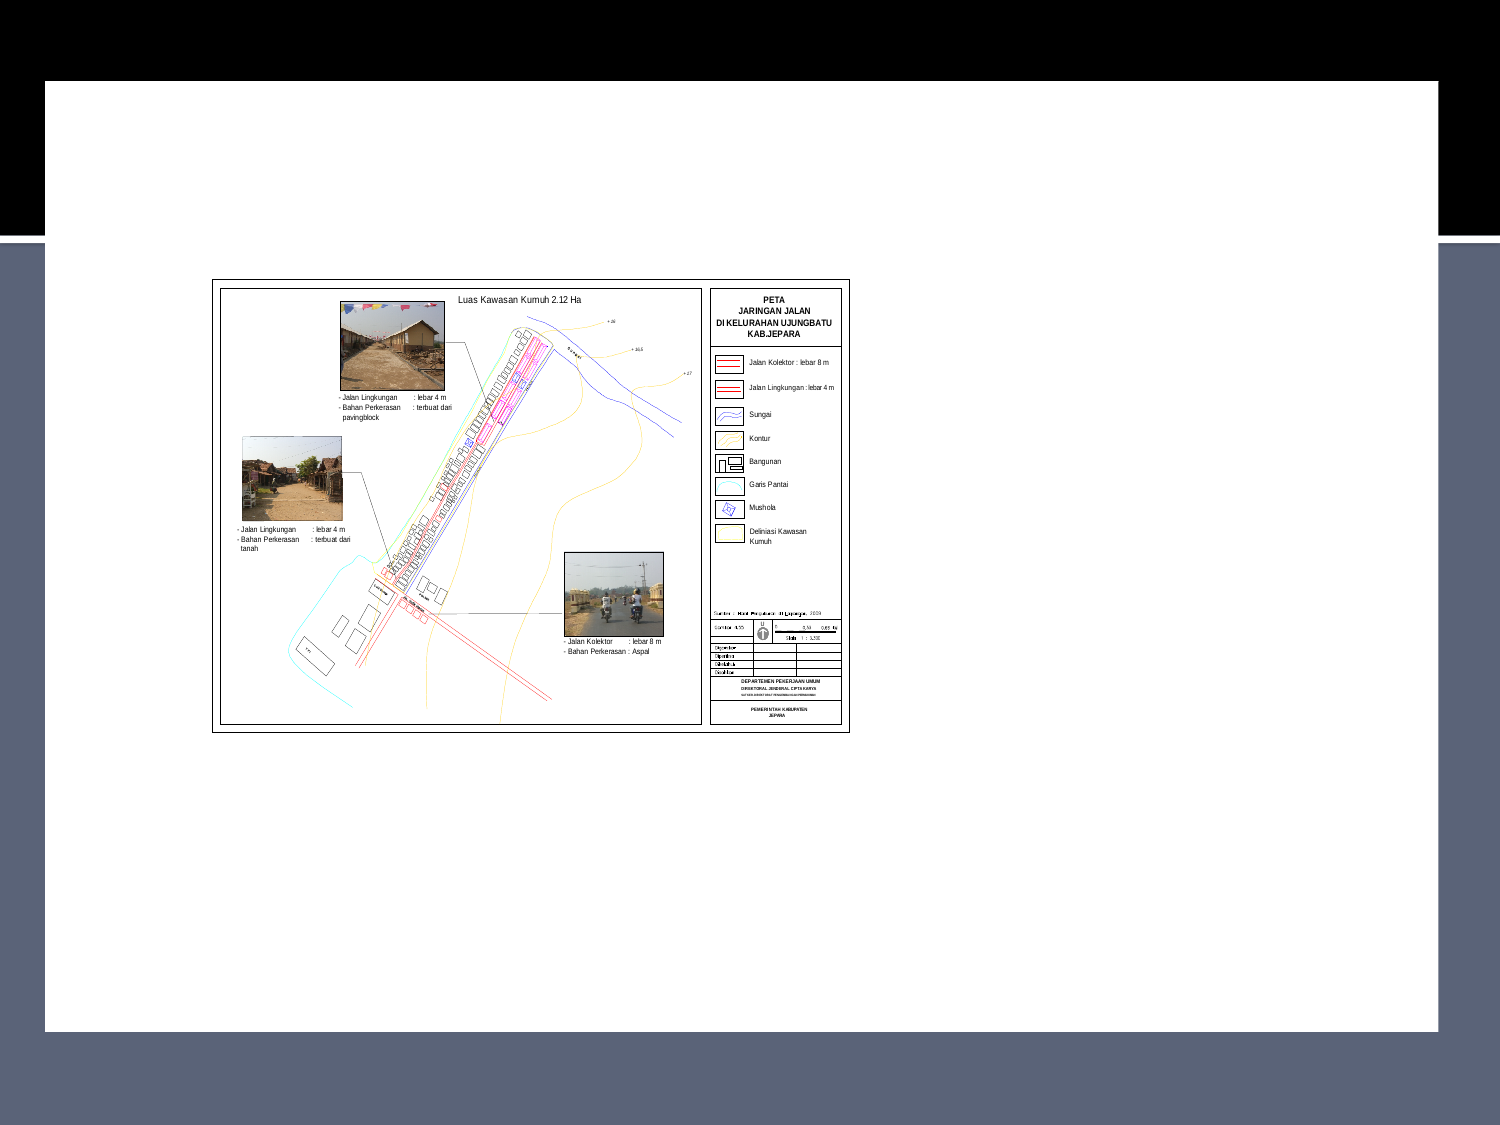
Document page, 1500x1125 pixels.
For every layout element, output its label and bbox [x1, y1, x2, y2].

picture [44, 81, 1439, 1032]
